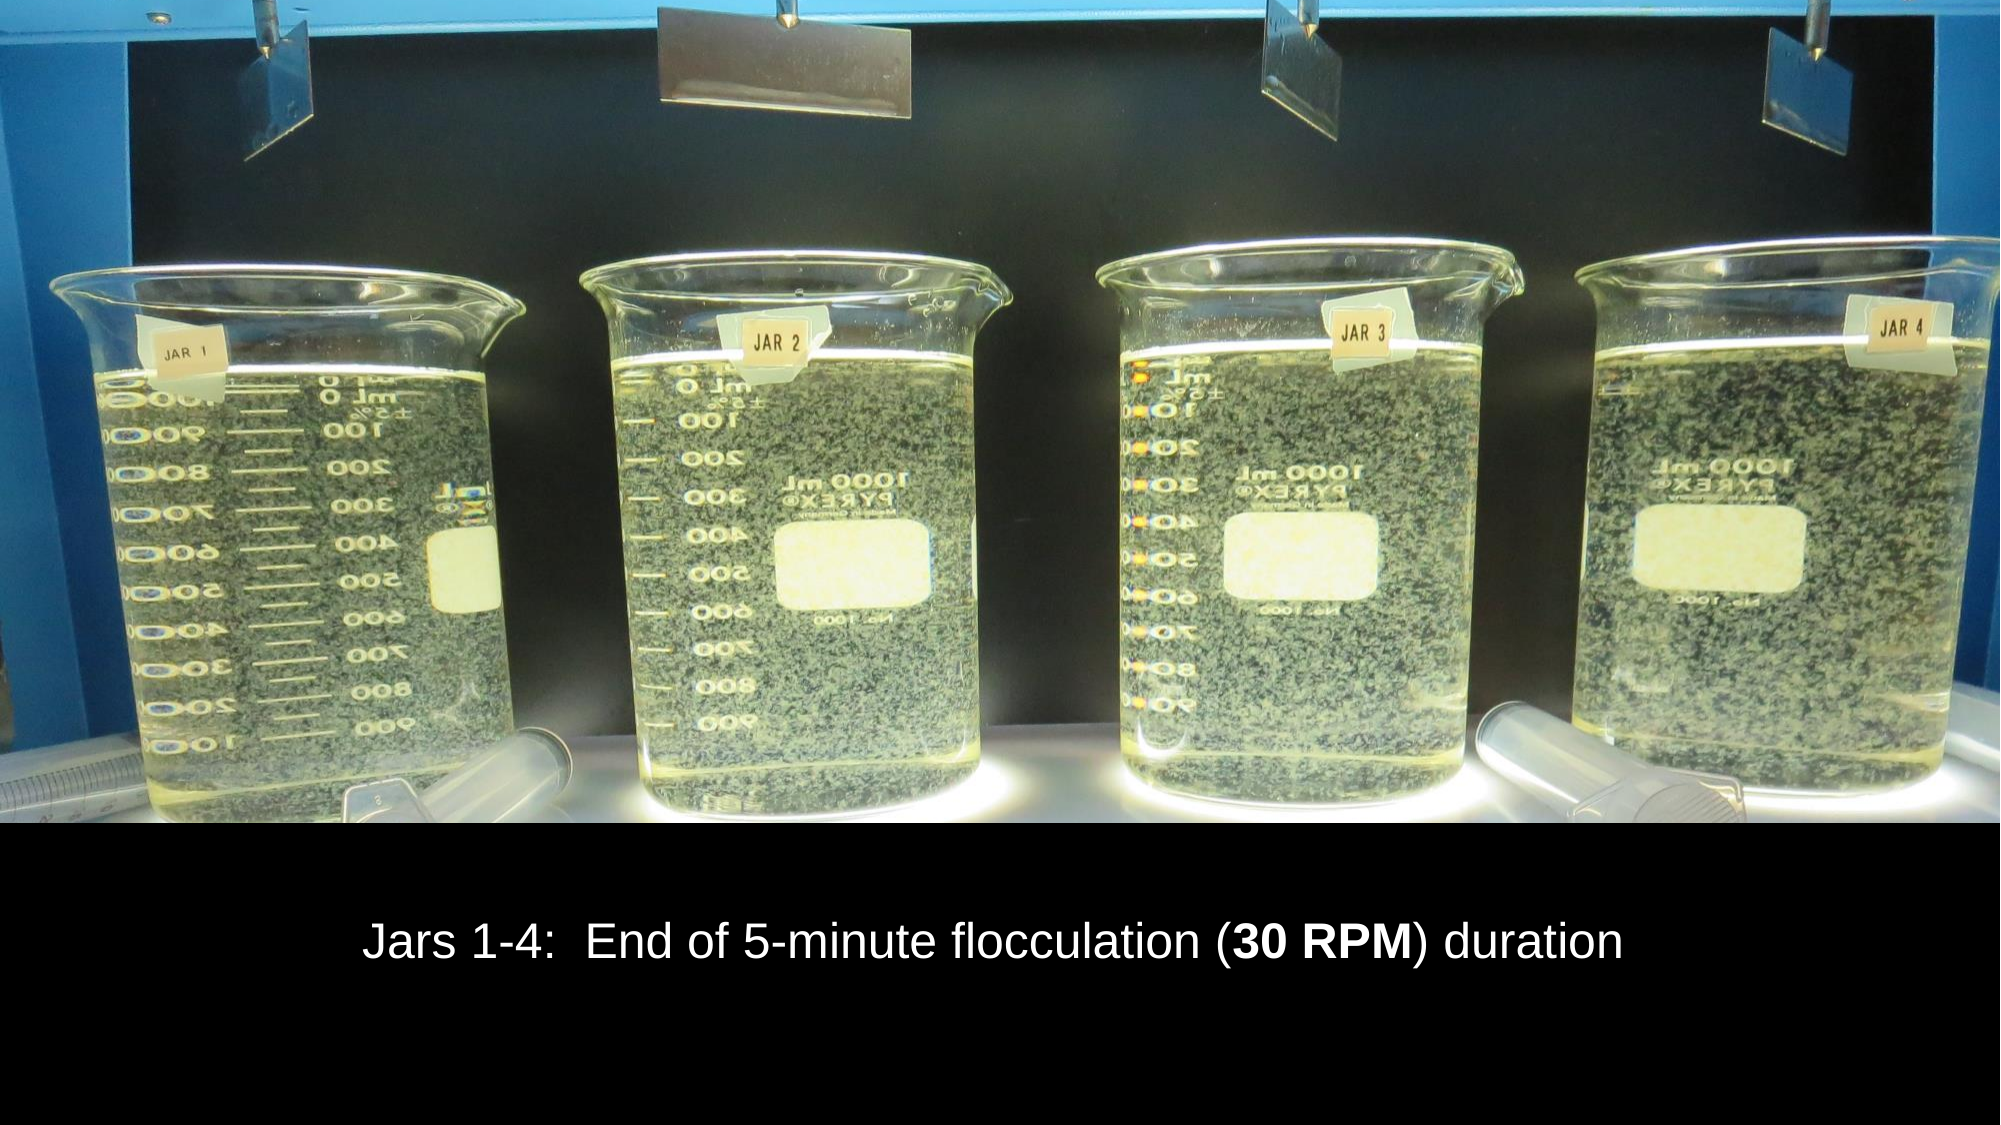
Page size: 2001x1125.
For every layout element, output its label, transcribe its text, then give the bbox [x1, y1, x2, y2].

picture [0, 0, 2000, 823]
title Jars 1-4: End of 5-minute flocculation (30 RPM) duration [137, 850, 1863, 1034]
text_box [0, 823, 2000, 1125]
